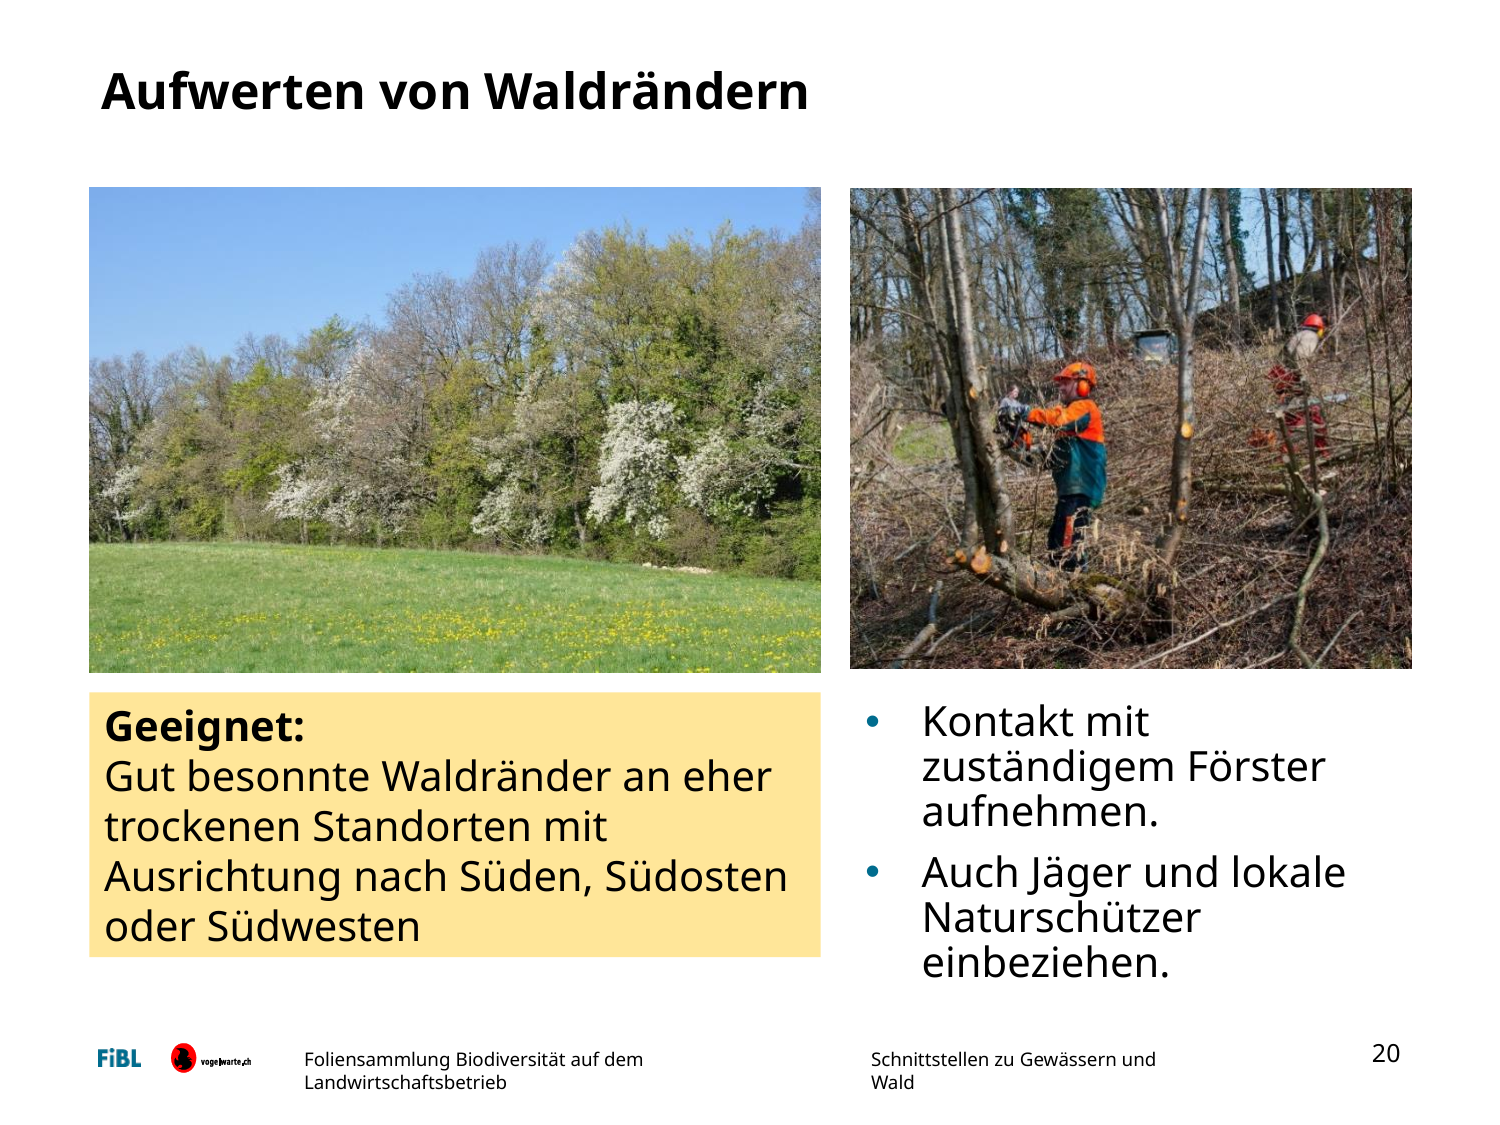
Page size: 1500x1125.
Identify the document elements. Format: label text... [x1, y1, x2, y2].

text_box Kontakt mit zuständigem Förster aufnehmen. Auch Jäger und lokale Naturschützer einbeziehen. [850, 693, 1412, 994]
slide_number 20 [1270, 1020, 1401, 1080]
text_box Geeignet: Gut besonnte Waldränder an eher trockenen Standorten mit Ausrichtung nach Süden, Südosten oder Südwesten [89, 692, 821, 958]
picture [98, 1048, 141, 1067]
title Aufwerten von Waldrändern [101, 66, 1399, 170]
picture [89, 187, 821, 674]
picture [850, 188, 1412, 669]
